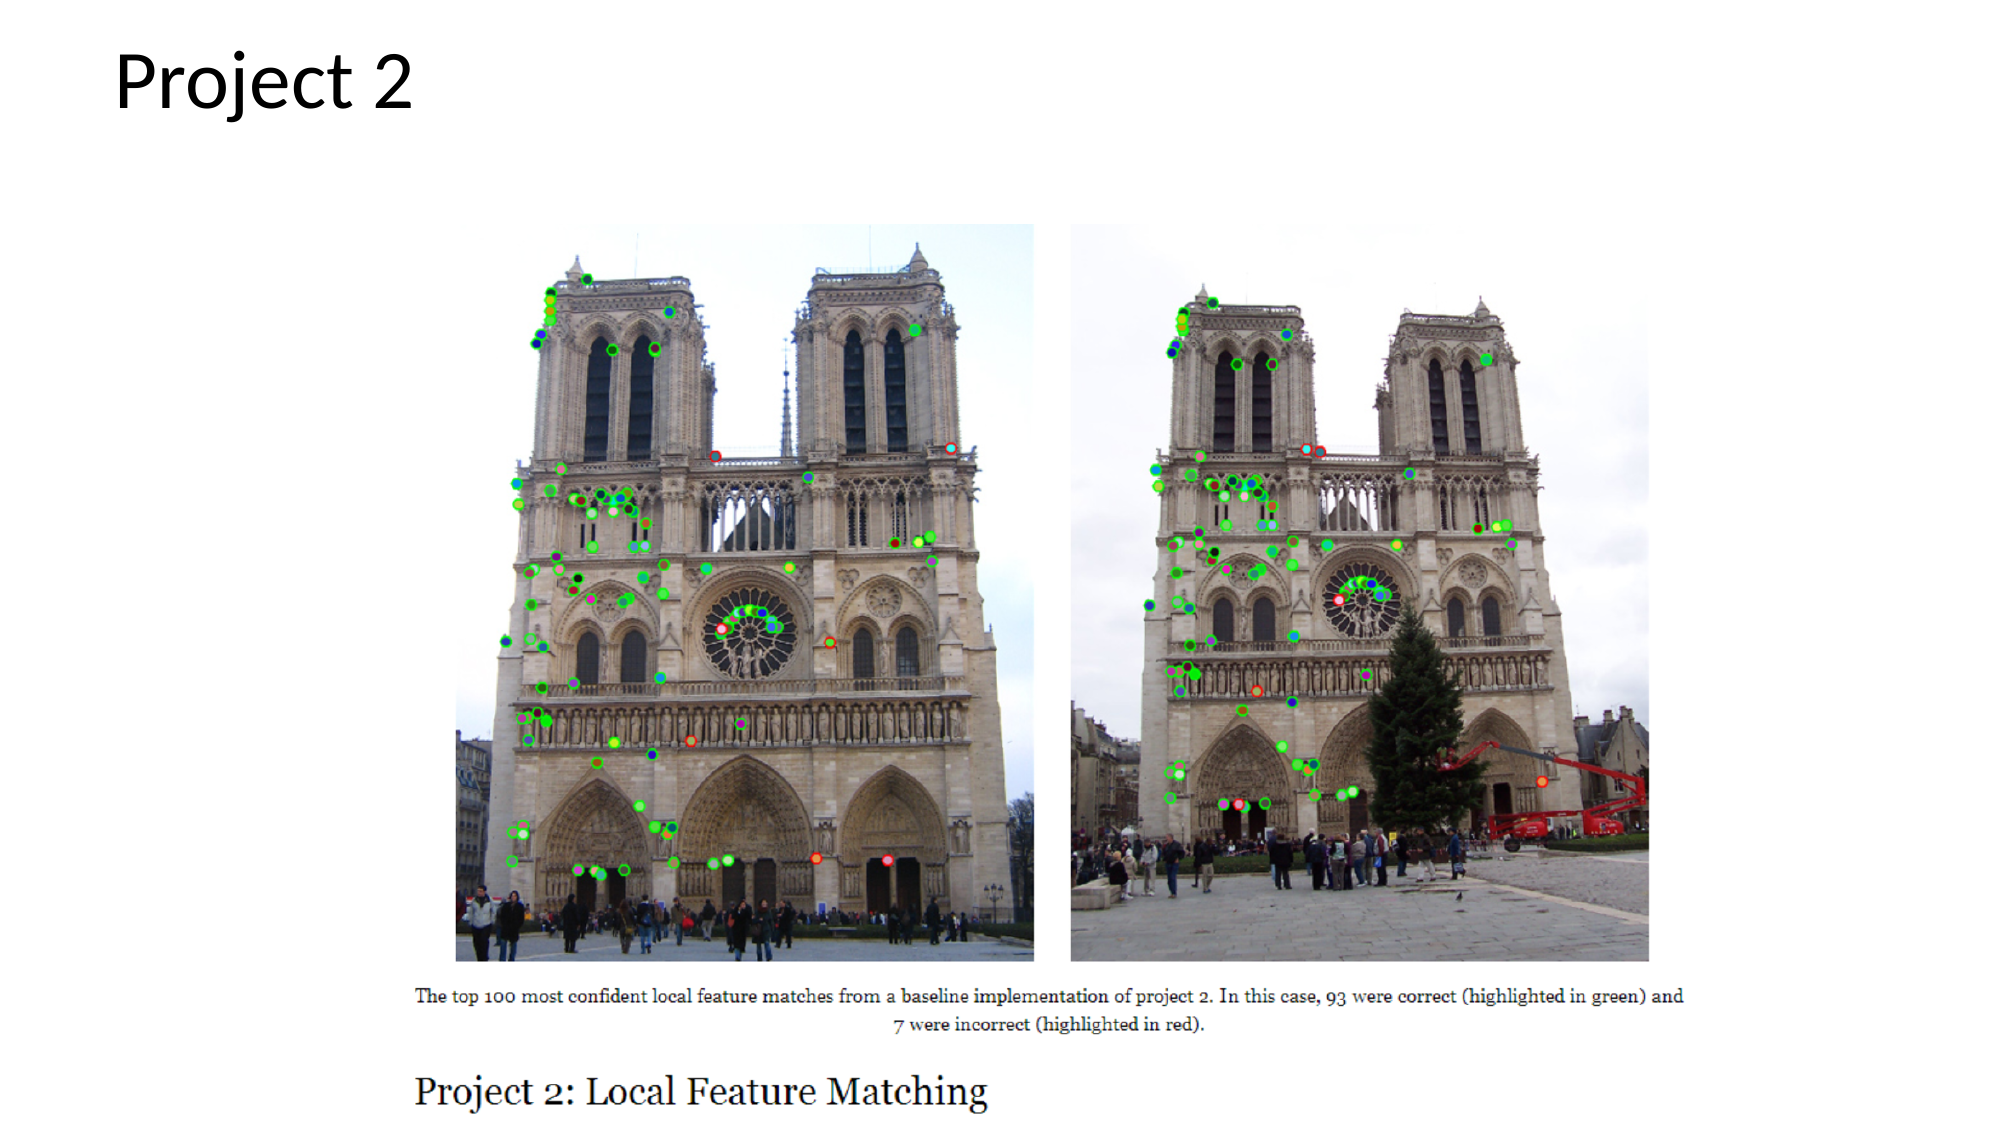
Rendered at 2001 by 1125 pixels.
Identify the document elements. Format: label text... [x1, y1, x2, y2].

title Project 2 [99, 0, 1901, 151]
picture [387, 224, 1698, 1125]
